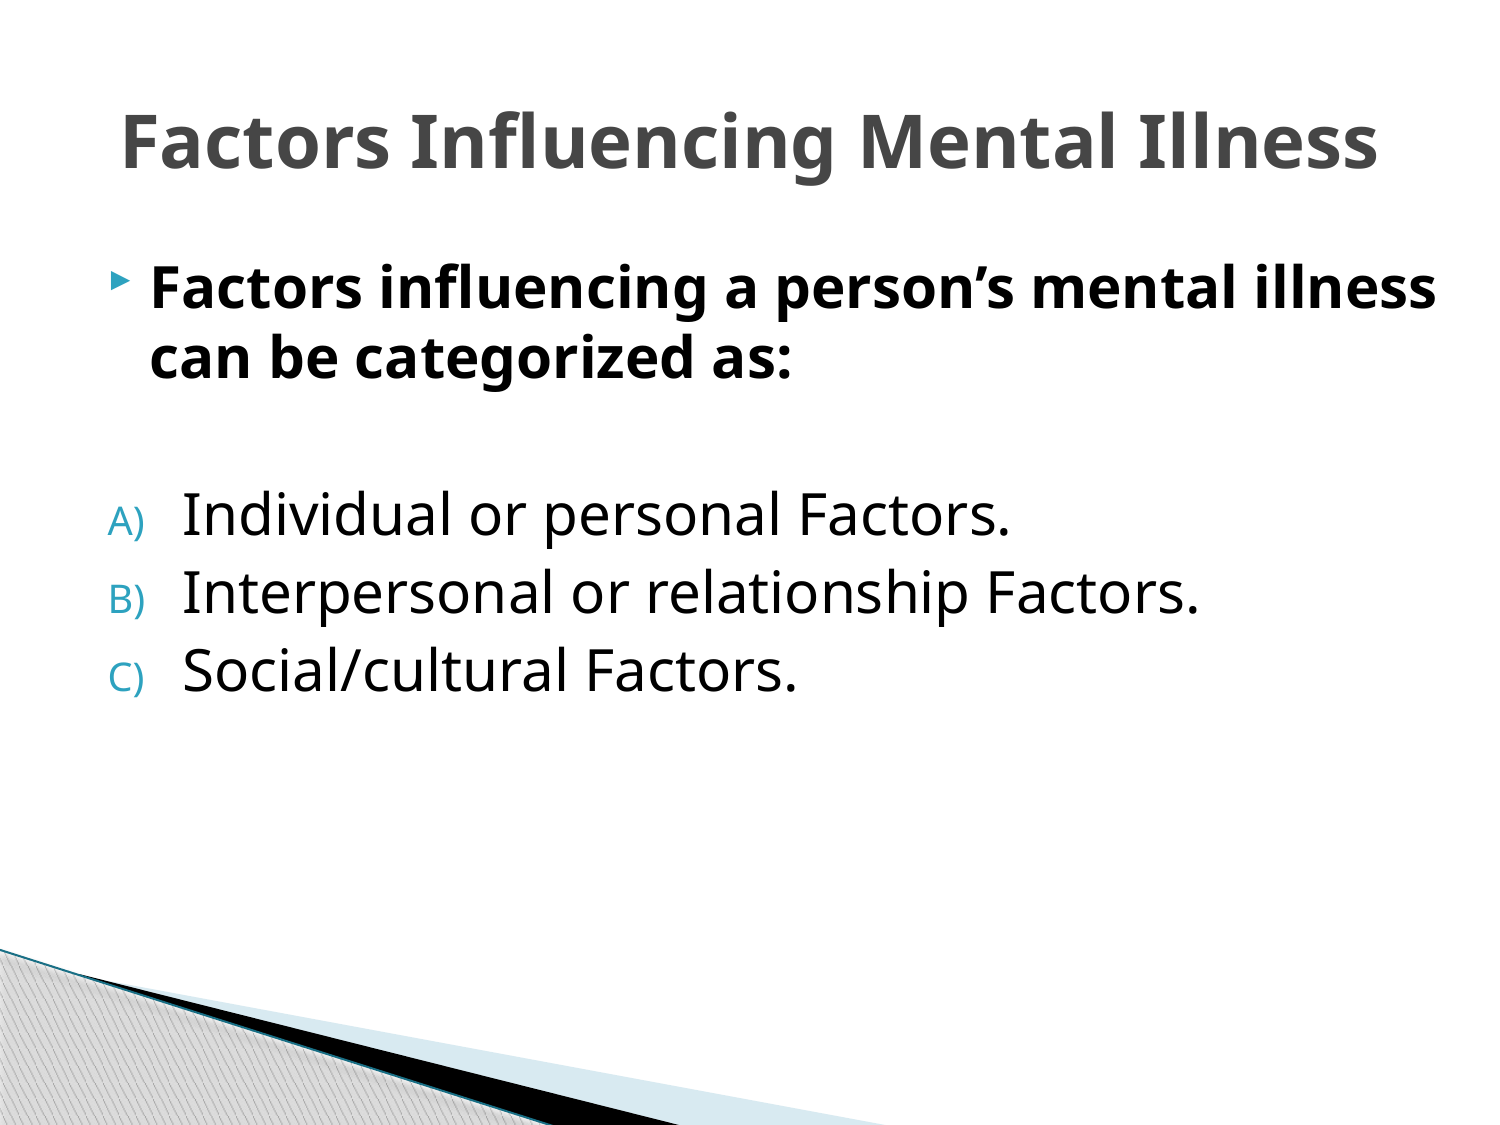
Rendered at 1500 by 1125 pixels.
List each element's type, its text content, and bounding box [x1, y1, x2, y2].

list Factors influencing a person’s mental illness can be categorized as: Individual or personal Factors. Interpersonal or relationship Factors. Social/cultural Factors. [75, 243, 1463, 1050]
title Factors Influencing Mental Illness [75, 45, 1425, 233]
